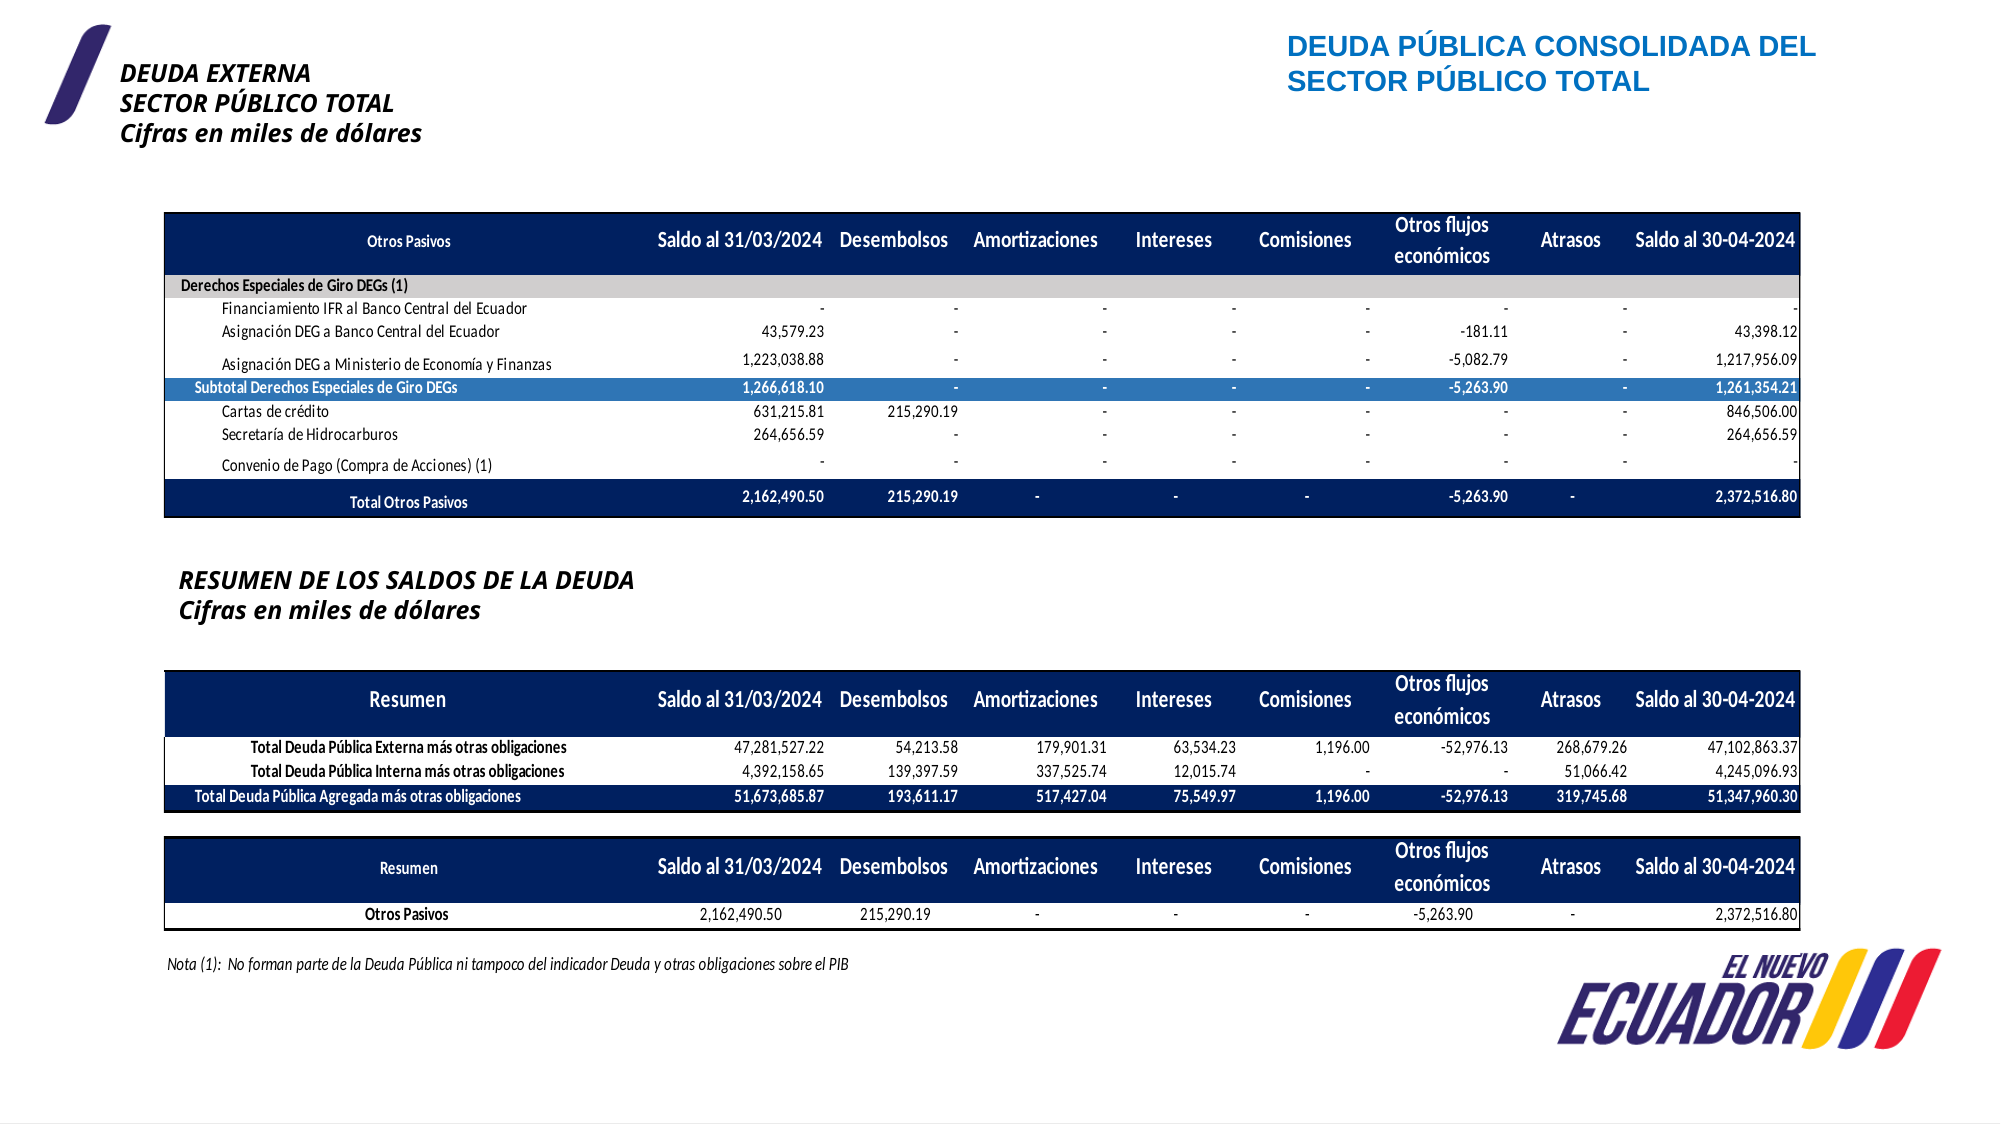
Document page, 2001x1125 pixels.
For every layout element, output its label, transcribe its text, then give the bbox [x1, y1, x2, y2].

text_box RESUMEN DE LOS SALDOS DE LA DEUDA Cifras en miles de dólares [163, 562, 860, 627]
picture [0, 0, 2001, 1125]
text_box DEUDA PÚBLICA CONSOLIDADA DEL SECTOR PÚBLICO TOTAL [1272, 20, 1863, 105]
text_box DEUDA EXTERNA SECTOR PÚBLICO TOTAL Cifras en miles de dólares [104, 52, 801, 153]
